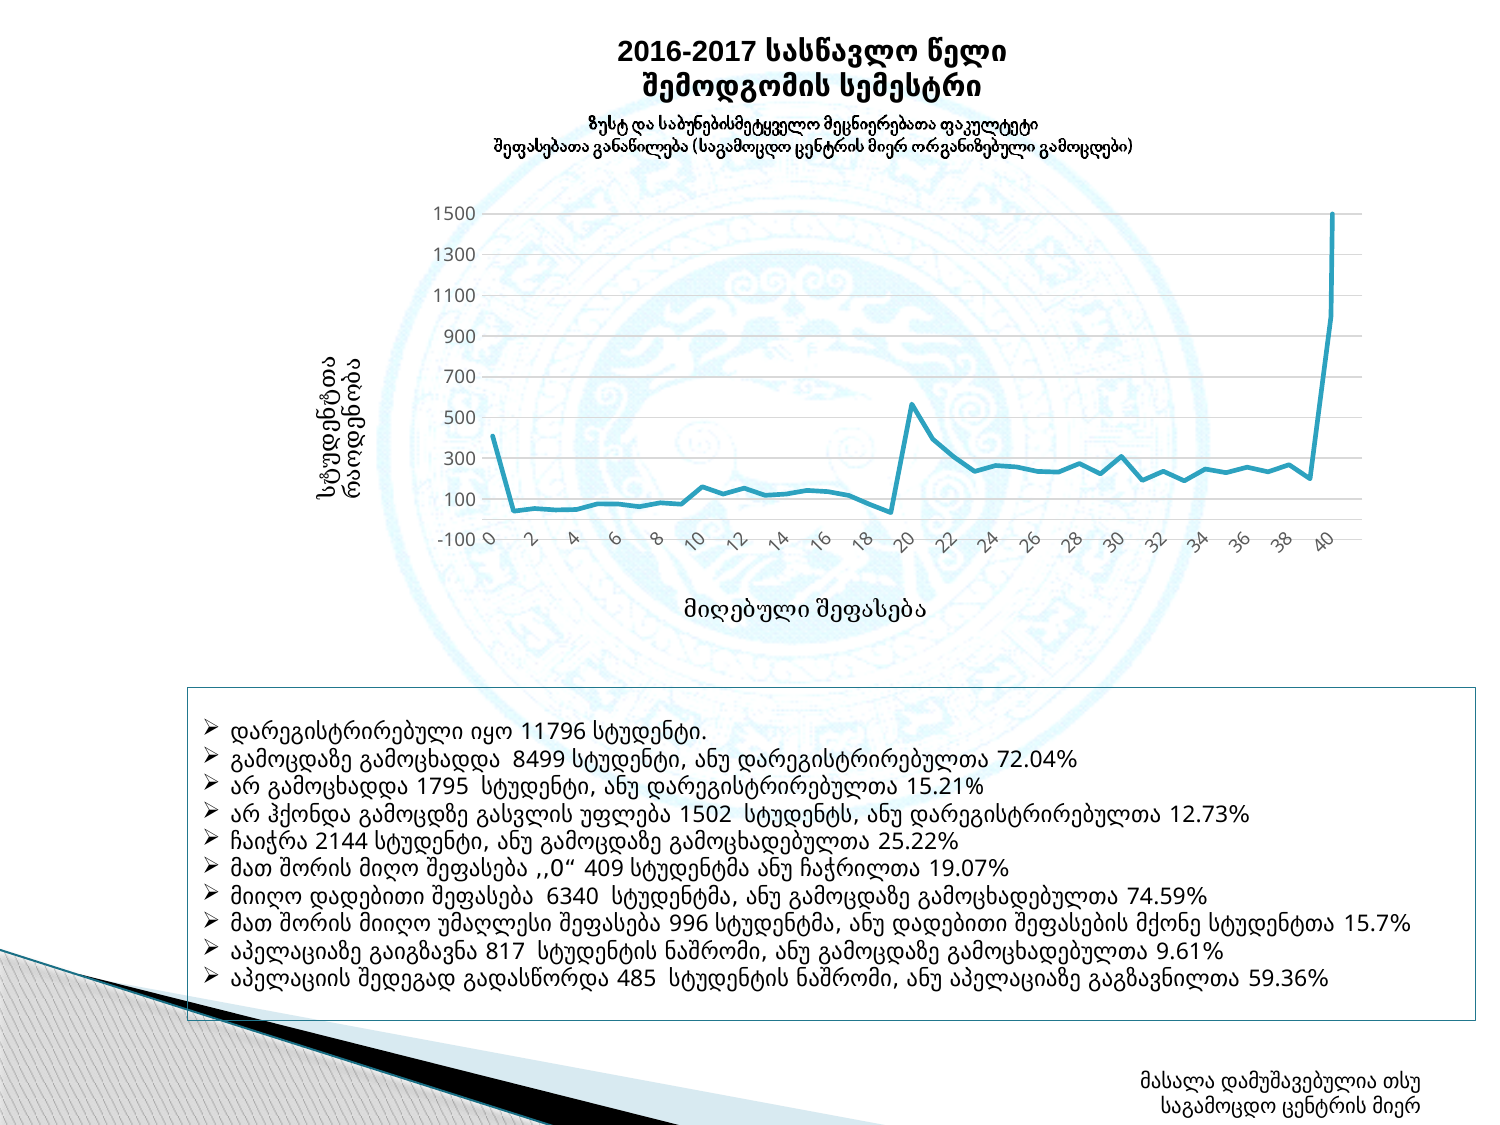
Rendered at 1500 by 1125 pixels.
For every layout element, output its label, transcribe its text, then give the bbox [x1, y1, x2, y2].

picture [374, 640, 1213, 826]
chart [105, 188, 1394, 640]
footer მასალა დამუშავებულია თსუ საგამოცდო ცენტრის მიერ [1050, 1065, 1436, 1125]
text_box 2016-2017 სასწავლო წელი შემოდგომის სემესტრი [587, 24, 1038, 69]
text_box დარეგისტრირებული იყო 11796 სტუდენტი. გამოცდაზე გამოცხადდა 8499 სტუდენტი, ანუ დარეგისტრირებულთა 72.04% არ გამოცხადდა 1795 სტუდენტი, ანუ დარეგისტრირებულთა 15.21% არ ჰქონდა გამოცდზე გასვლის უფლება 1502 სტუდენტს, ანუ დარეგისტრირებულთა 12.73% ჩაიჭრა 2144 სტუდენტი, ანუ გამოცდაზე გამოცხადებულთა 25.22% მათ შორის მიღო შეფასება ,,0“ 409 სტუდენტმა ანუ ჩაჭრილთა 19.07% მიიღო დადებითი შეფასება 6340 სტუდენტმა, ანუ გამოცდაზე გამოცხადებულთა 74.59% მათ შორის მიიღო უმაღლესი შეფასება 996 სტუდენტმა, ანუ დადებითი შეფასების მქონე სტუდენტთა 15.7% აპელაციაზე გაიგზავნა 817 სტუდენტის ნაშრომი, ანუ გამოცდაზე გამოცხადებულთა 9.61% აპელაციის შედეგად გადასწორდა 485 სტუდენტის ნაშრომი, ანუ აპელაციაზე გაგზავნილთა 59.36% [183, 683, 1479, 1025]
picture [374, 69, 1213, 188]
